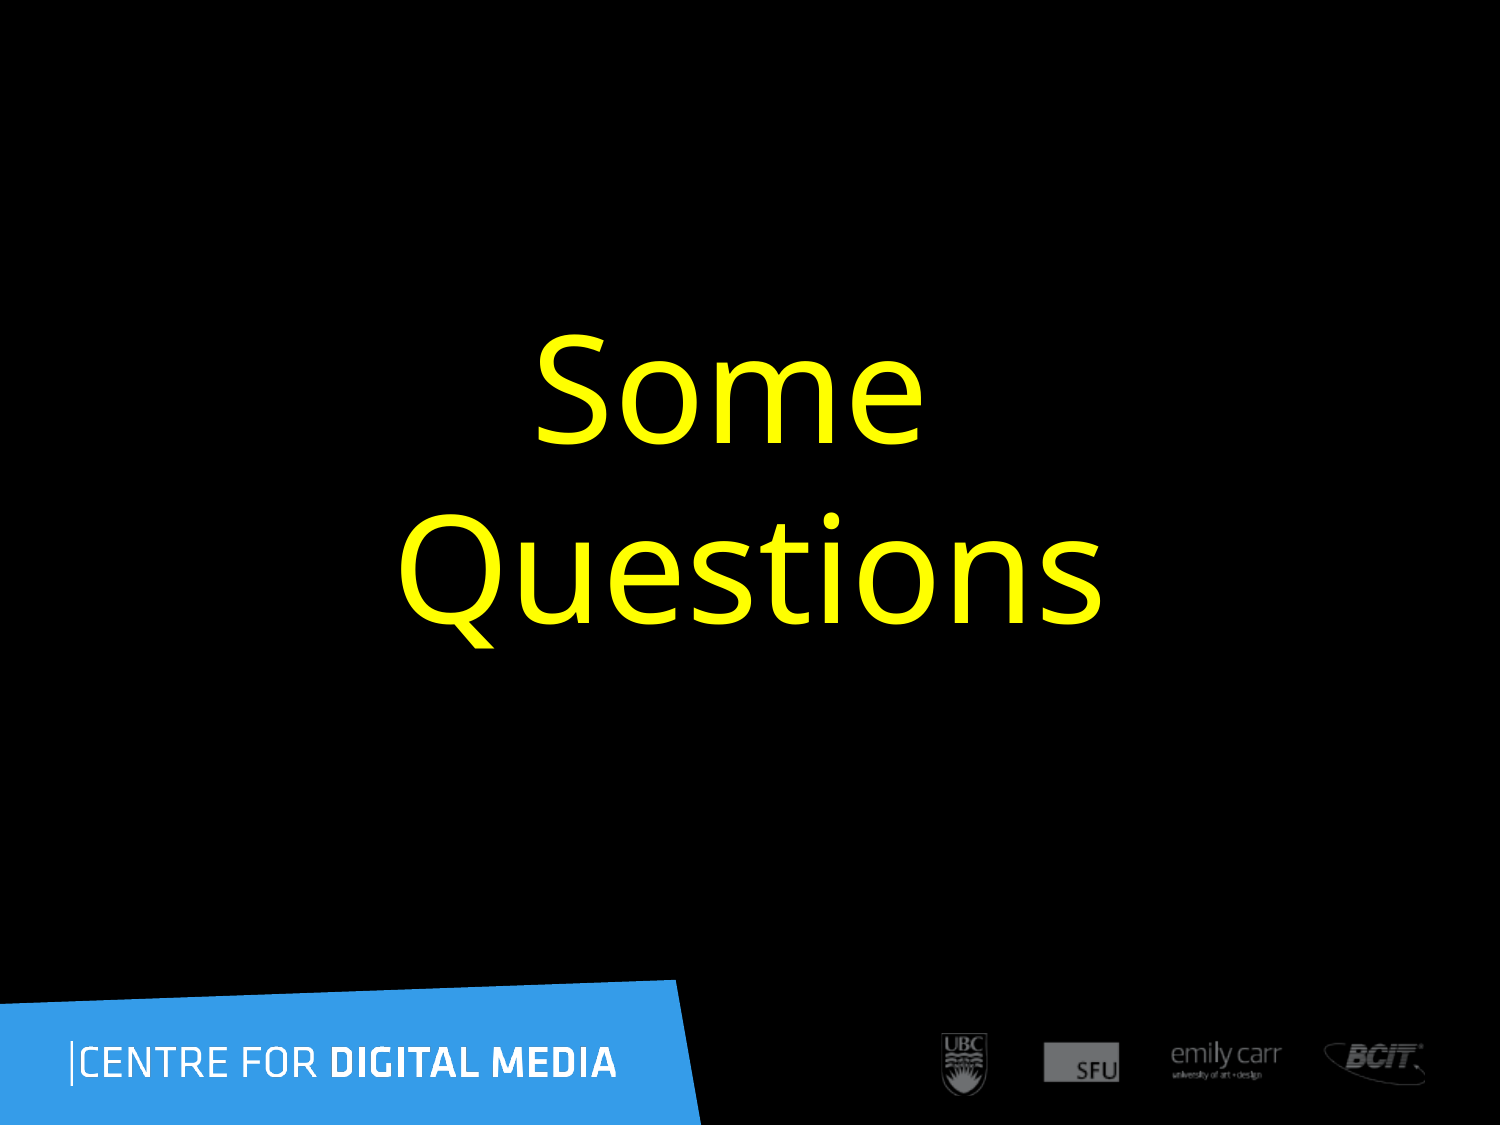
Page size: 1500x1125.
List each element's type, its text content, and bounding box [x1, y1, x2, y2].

title Some Questions [75, 19, 1425, 928]
